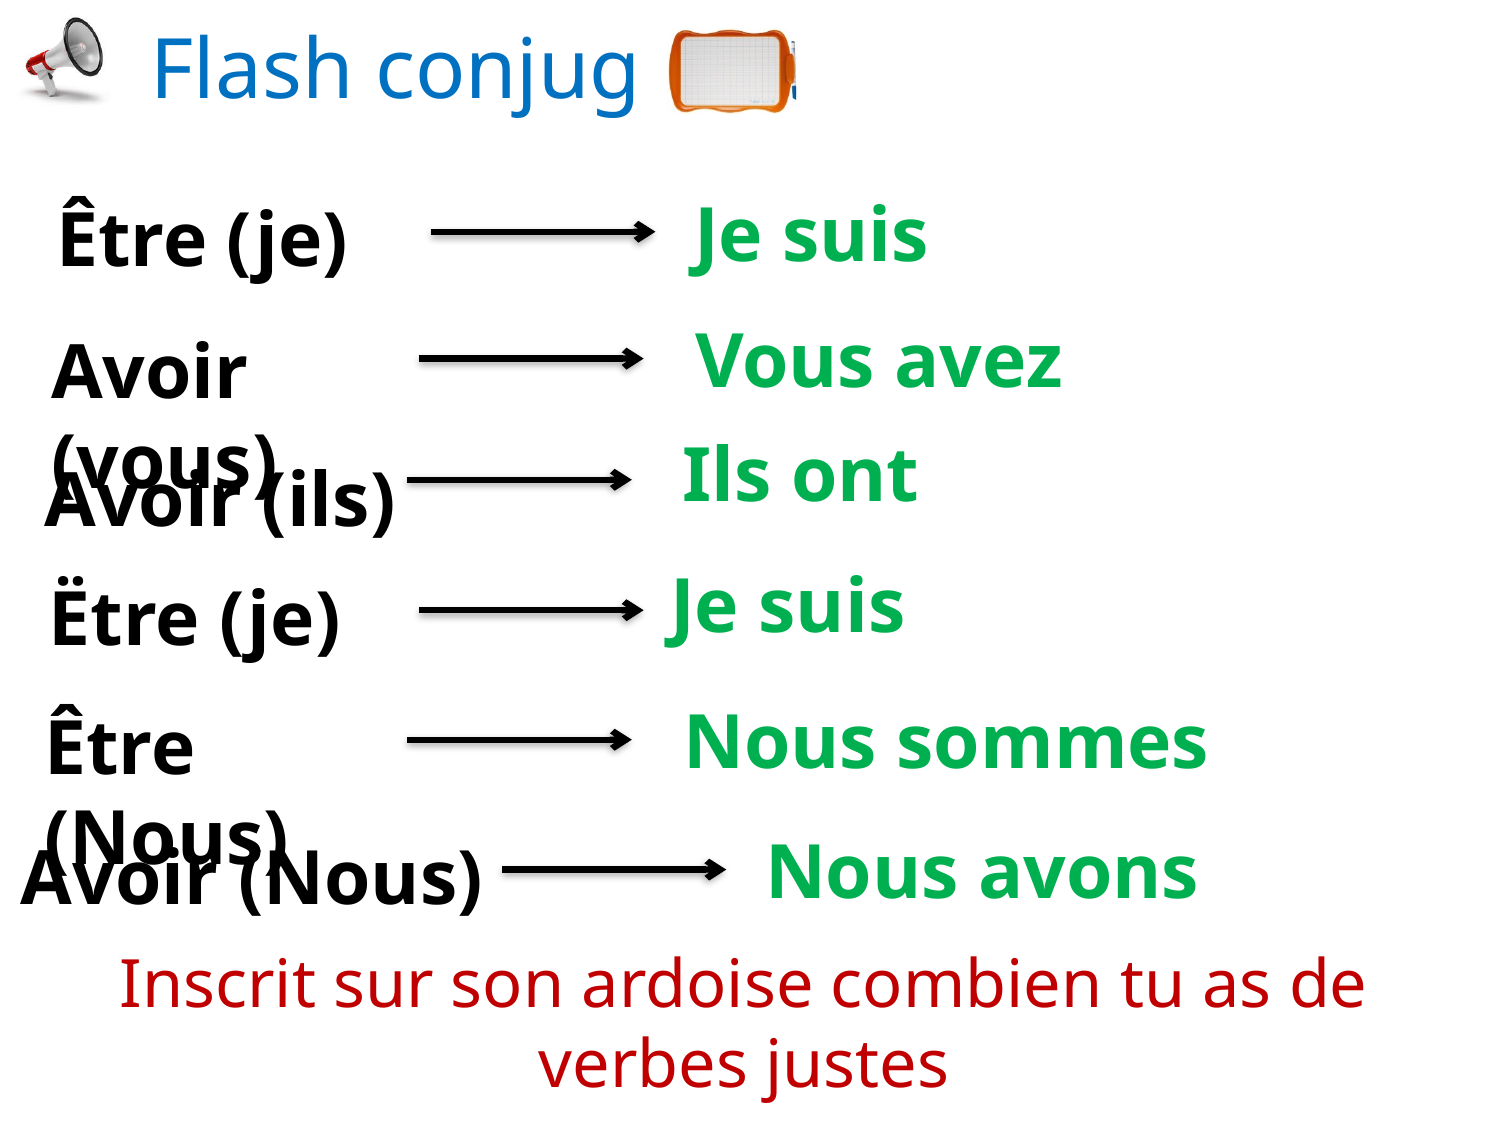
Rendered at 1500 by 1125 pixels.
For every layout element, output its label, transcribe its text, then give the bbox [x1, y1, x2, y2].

text_box Je suis [655, 549, 1222, 657]
title Flash conjug [135, 7, 1034, 126]
text_box Nous sommes [668, 686, 1235, 793]
text_box Avoir (vous) [36, 316, 474, 423]
text_box Je suis [679, 178, 1117, 285]
text_box Nous avons [750, 816, 1316, 923]
list Inscrit sur son ardoise combien tu as de verbes justes [0, 933, 1492, 1125]
text_box Être (je) [41, 184, 479, 291]
text_box Ils ont [667, 419, 1234, 526]
text_box Ëtre (je) [33, 562, 471, 669]
text_box Être (Nous) [29, 692, 467, 799]
text_box Avoir (ils) [29, 444, 467, 551]
text_box Vous avez [680, 305, 1247, 412]
text_box Avoir (Nous) [5, 822, 514, 929]
picture [11, 7, 118, 114]
picture [666, 28, 798, 114]
